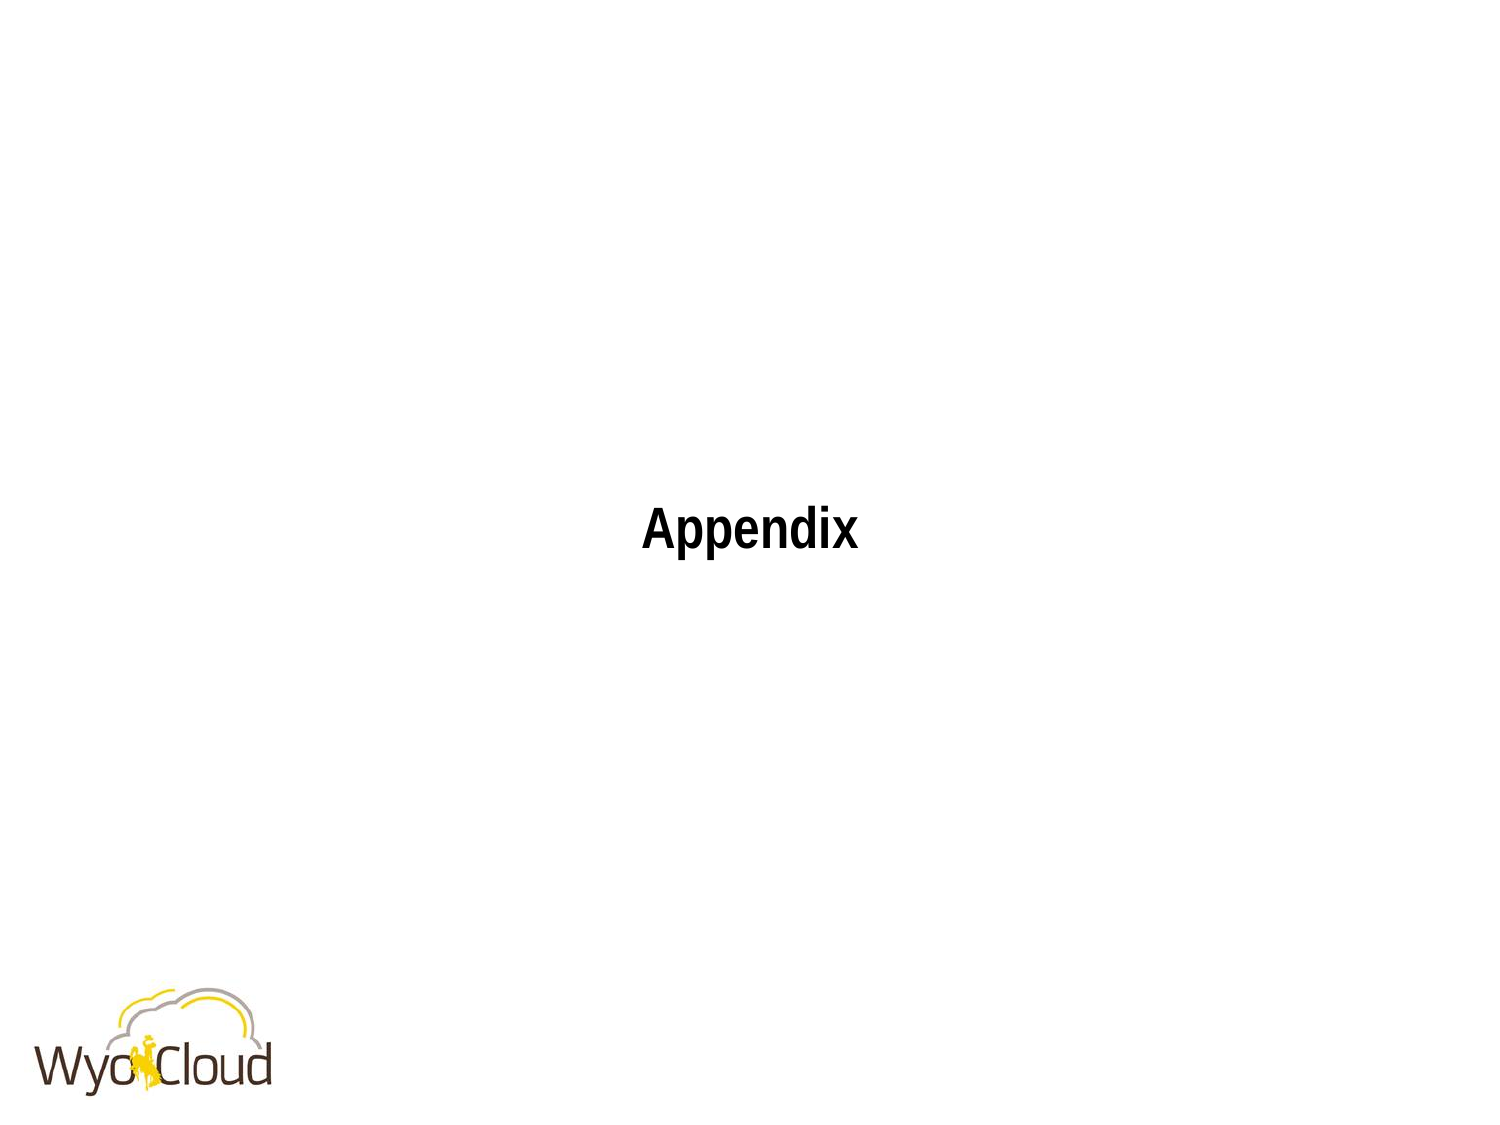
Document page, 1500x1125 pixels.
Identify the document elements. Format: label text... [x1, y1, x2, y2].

title Appendix [112, 462, 1388, 588]
picture [24, 979, 281, 1100]
